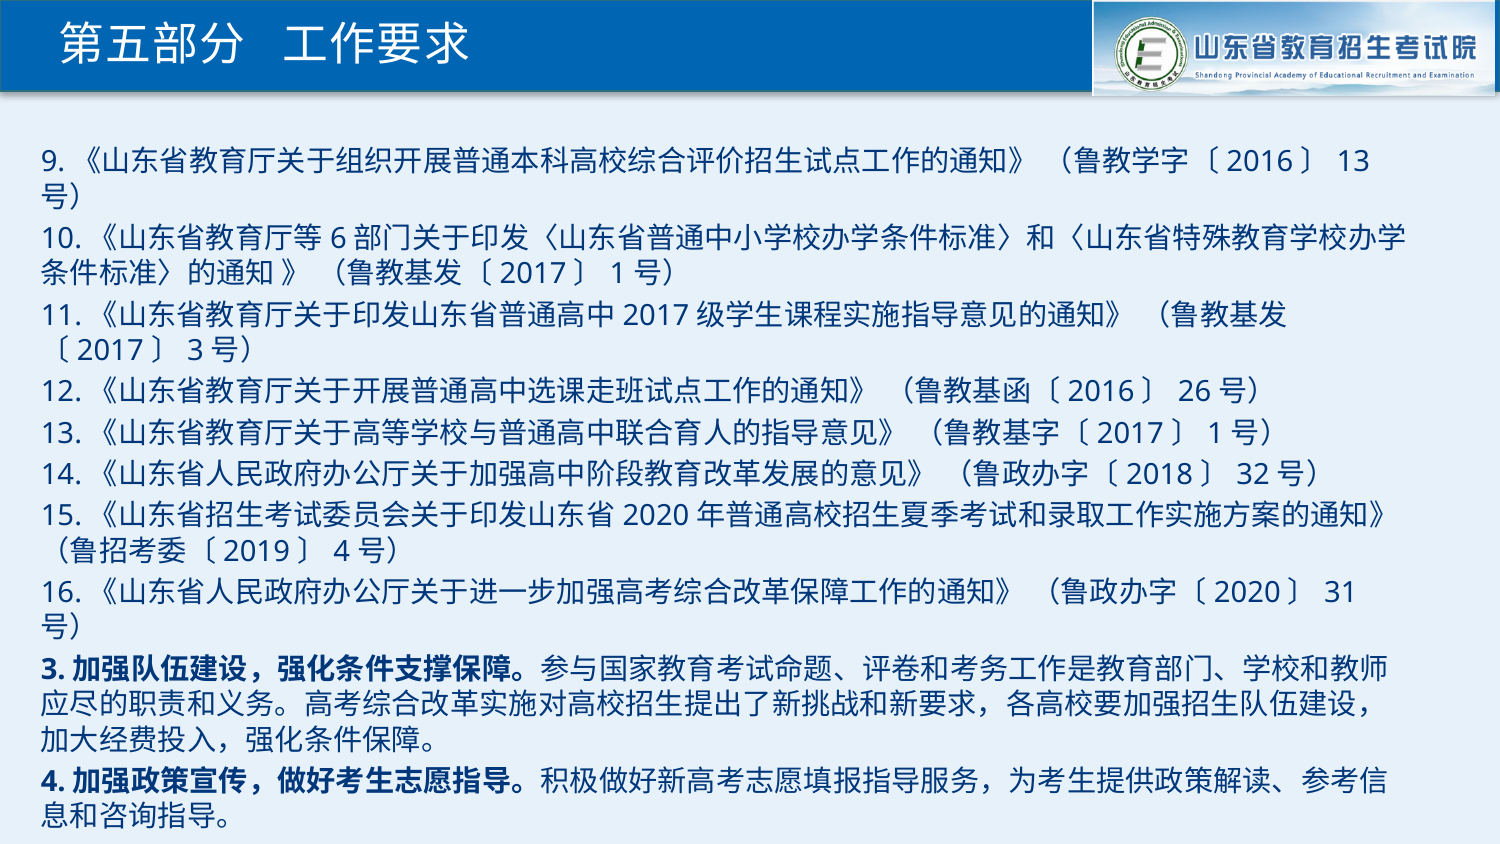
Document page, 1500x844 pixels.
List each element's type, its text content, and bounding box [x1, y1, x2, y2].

list 9.《山东省教育厅关于组织开展普通本科高校综合评价招生试点工作的通知》 （鲁教学字〔2016〕13号） 10.《山东省教育厅等6部门关于印发〈山东省普通中小学校办学条件标准〉和〈山东省特殊教育学校办学条件标准〉的通知 》 （鲁教基发〔2017〕1号） 11.《山东省教育厅关于印发山东省普通高中2017级学生课程实施指导意见的通知》 （鲁教基发〔2017〕3号） 12.《山东省教育厅关于开展普通高中选课走班试点工作的通知》 （鲁教基函〔2016〕26号） 13.《山东省教育厅关于高等学校与普通高中联合育人的指导意见》 （鲁教基字〔2017〕1号） 14.《山东省人民政府办公厅关于加强高中阶段教育改革发展的意见》 （鲁政办字〔2018〕32号） 15.《山东省招生考试委员会关于印发山东省2020年普通高校招生夏季考试和录取工作实施方案的通知》（鲁招考委〔2019〕4号） 16.《山东省人民政府办公厅关于进一步加强高考综合改革保障工作的通知》 （鲁政办字〔2020〕31号） 3.加强队伍建设，强化条件支撑保障。参与国家教育考试命题、评卷和考务工作是教育部门、学校和教师应尽的职责和义务。高考综合改革实施对高校招生提出了新挑战和新要求，各高校要加强招生队伍建设，加大经费投入，强化条件保障。 4.加强政策宣传，做好考生志愿指导。积极做好新高考志愿填报指导服务，为考生提供政策解读、参考信息和咨询指导。 [29, 101, 1424, 844]
picture [1092, 0, 1495, 96]
text_box 第五部分 工作要求 [0, 0, 1090, 92]
